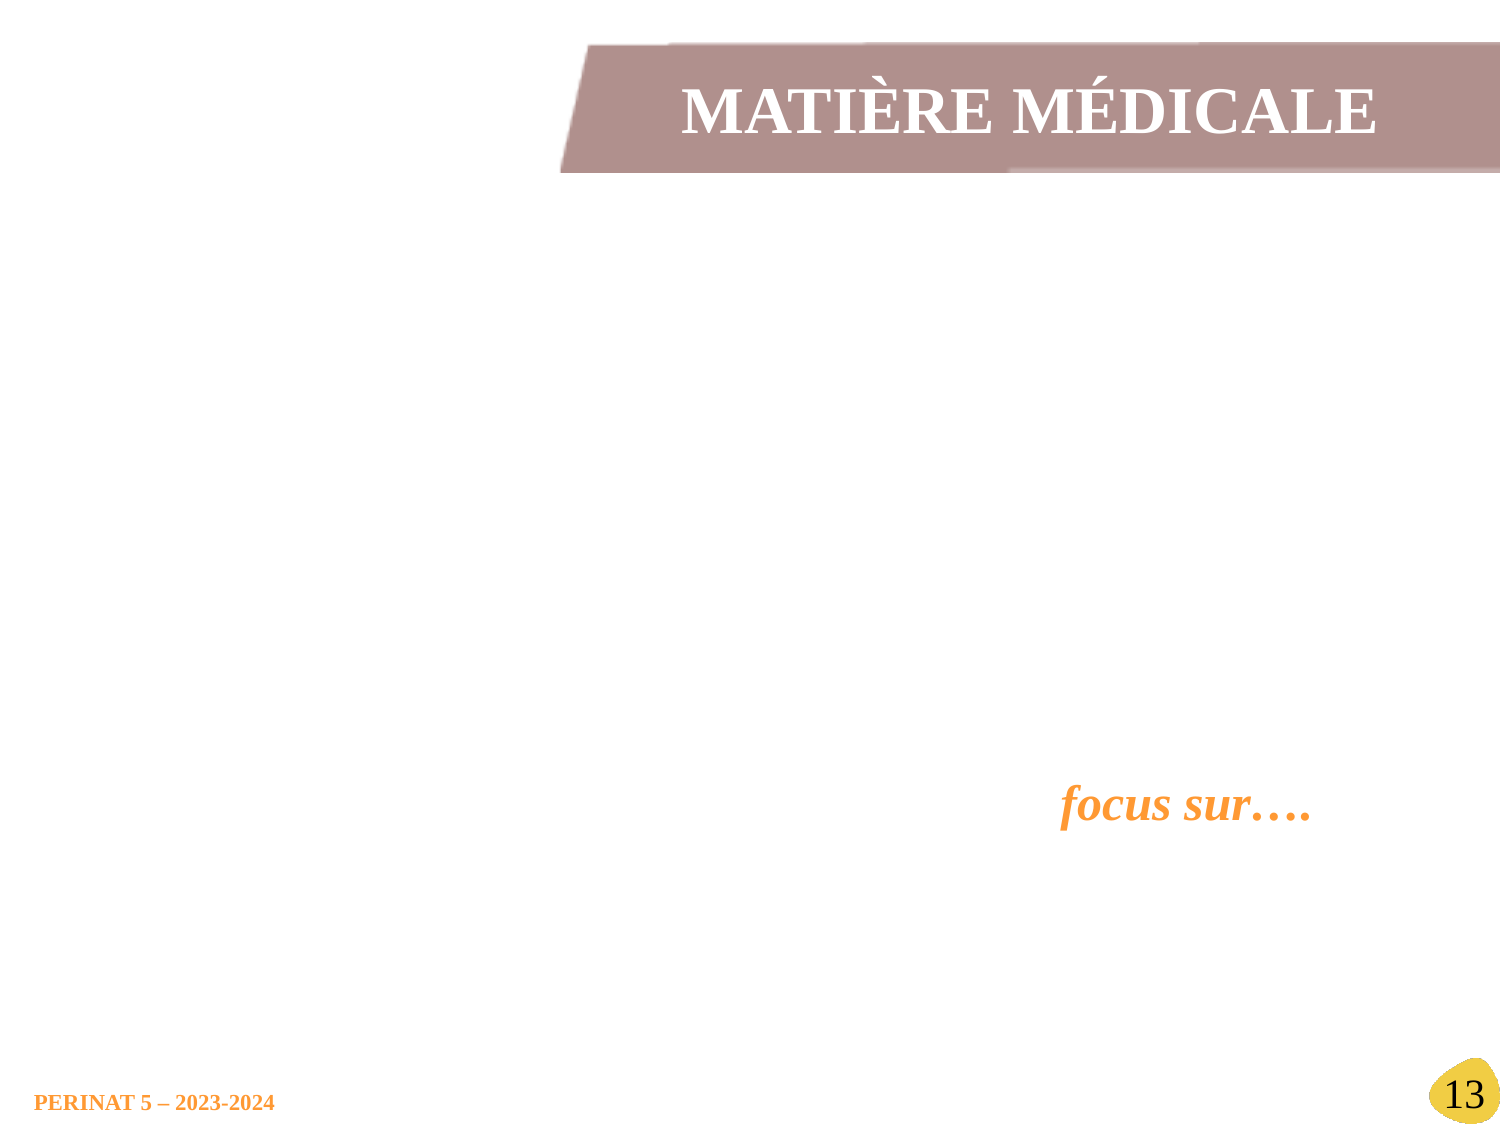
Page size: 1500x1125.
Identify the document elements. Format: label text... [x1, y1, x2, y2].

picture [1423, 1057, 1500, 1125]
text_box focus sur…. [1045, 763, 1329, 838]
picture [548, 42, 1500, 173]
